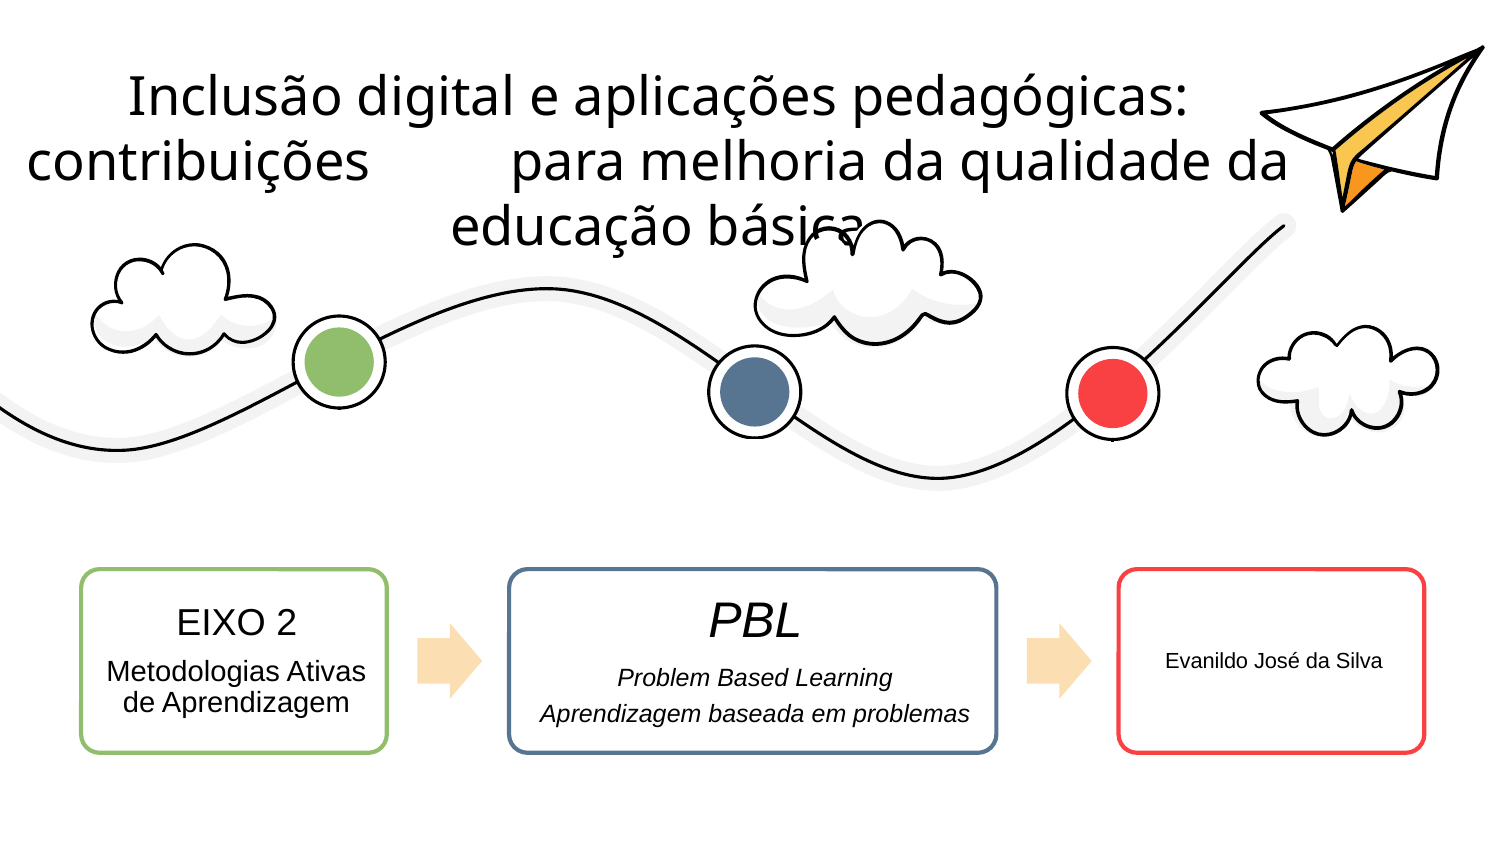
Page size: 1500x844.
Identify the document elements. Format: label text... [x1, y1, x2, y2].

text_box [752, 218, 985, 344]
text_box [1255, 322, 1445, 437]
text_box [80, 345, 1426, 844]
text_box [89, 239, 281, 344]
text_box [1258, 44, 1486, 214]
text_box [988, 225, 1285, 344]
title Inclusão digital e aplicações pedagógicas: contribuições para melhoria da qualidade da educação básica [0, 46, 1255, 141]
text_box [0, 225, 747, 479]
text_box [292, 315, 386, 344]
